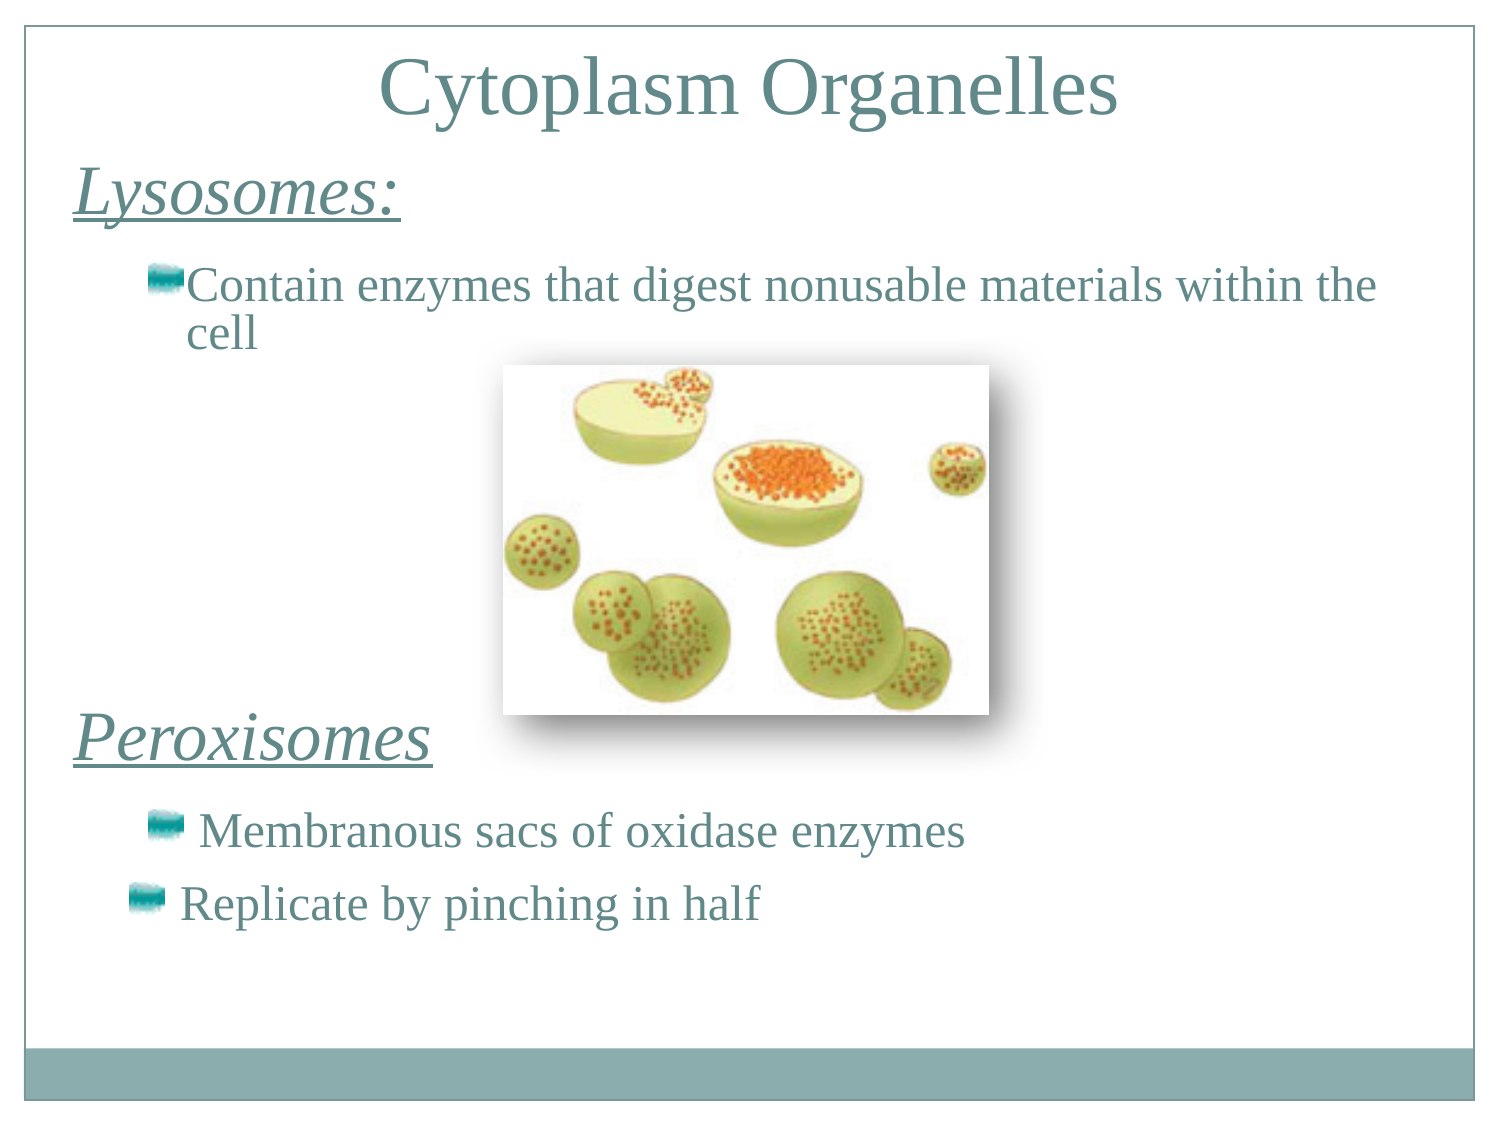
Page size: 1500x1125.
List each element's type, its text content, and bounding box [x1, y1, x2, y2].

picture [148, 263, 184, 299]
text_box Cytoplasm Organelles [93, 23, 1407, 139]
picture [148, 809, 184, 845]
picture [129, 882, 165, 918]
picture [503, 365, 989, 716]
text_box Lysosomes: Contain enzymes that digest nonusable materials within the cell Peroxisomes Membranous sacs of oxidase enzymes Replicate by pinching in half [58, 152, 1412, 938]
